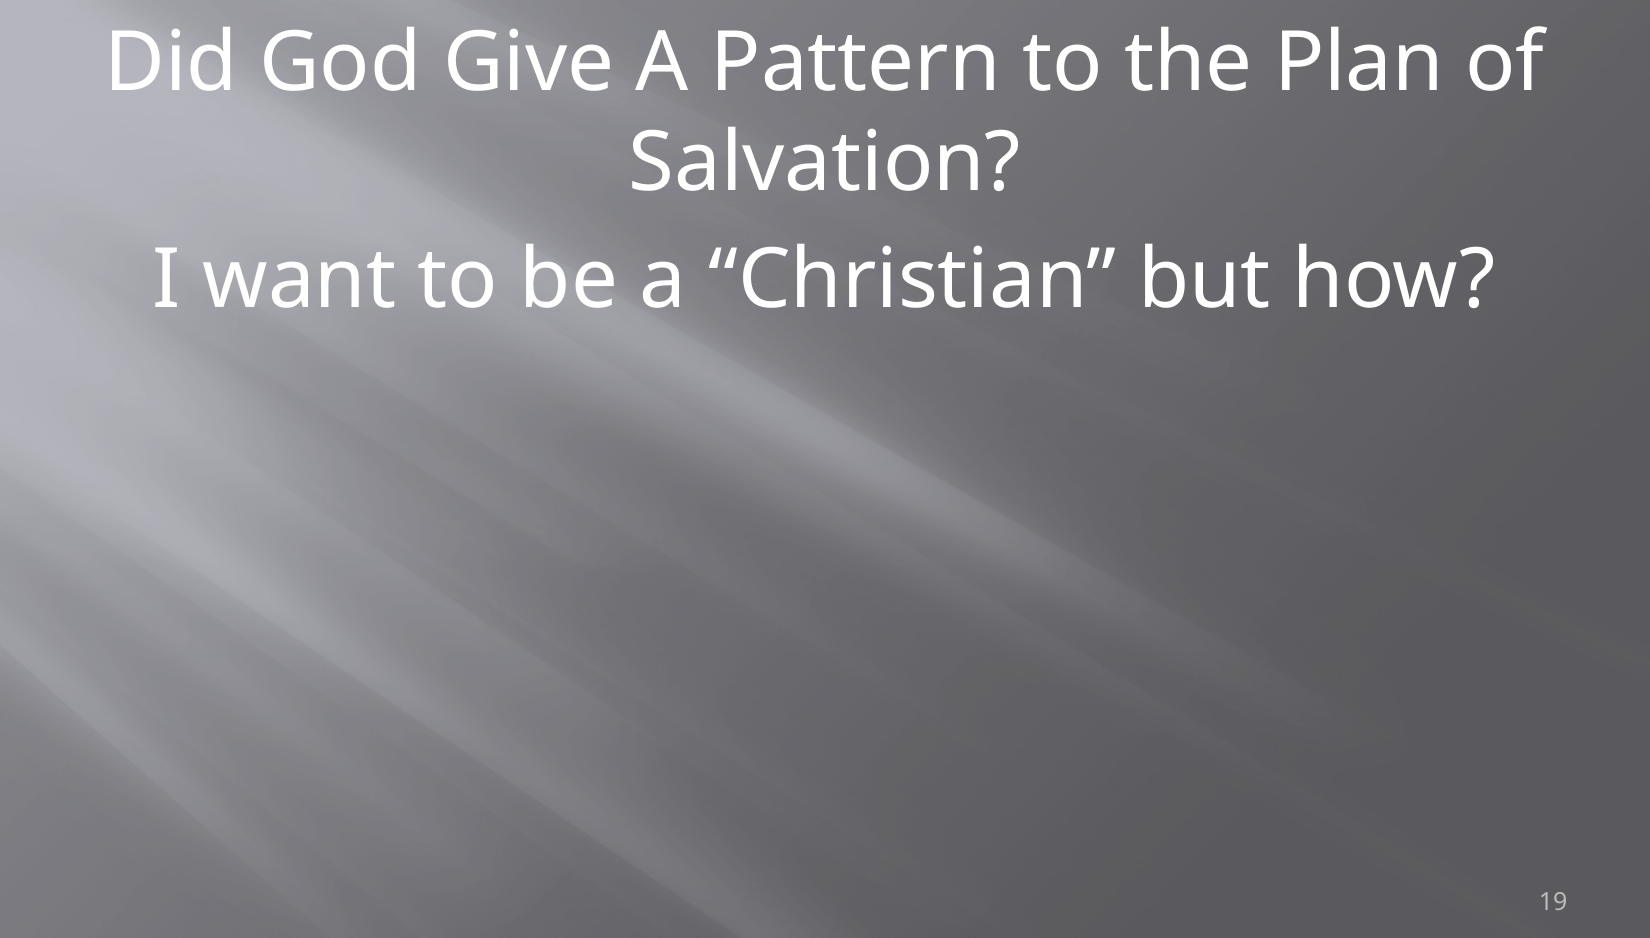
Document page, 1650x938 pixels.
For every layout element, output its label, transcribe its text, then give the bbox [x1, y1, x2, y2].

subtitle Did God Give A Pattern to the Plan of Salvation? I want to be a “Christian” but how? [0, 0, 1650, 938]
slide_number 19 [1430, 877, 1568, 927]
